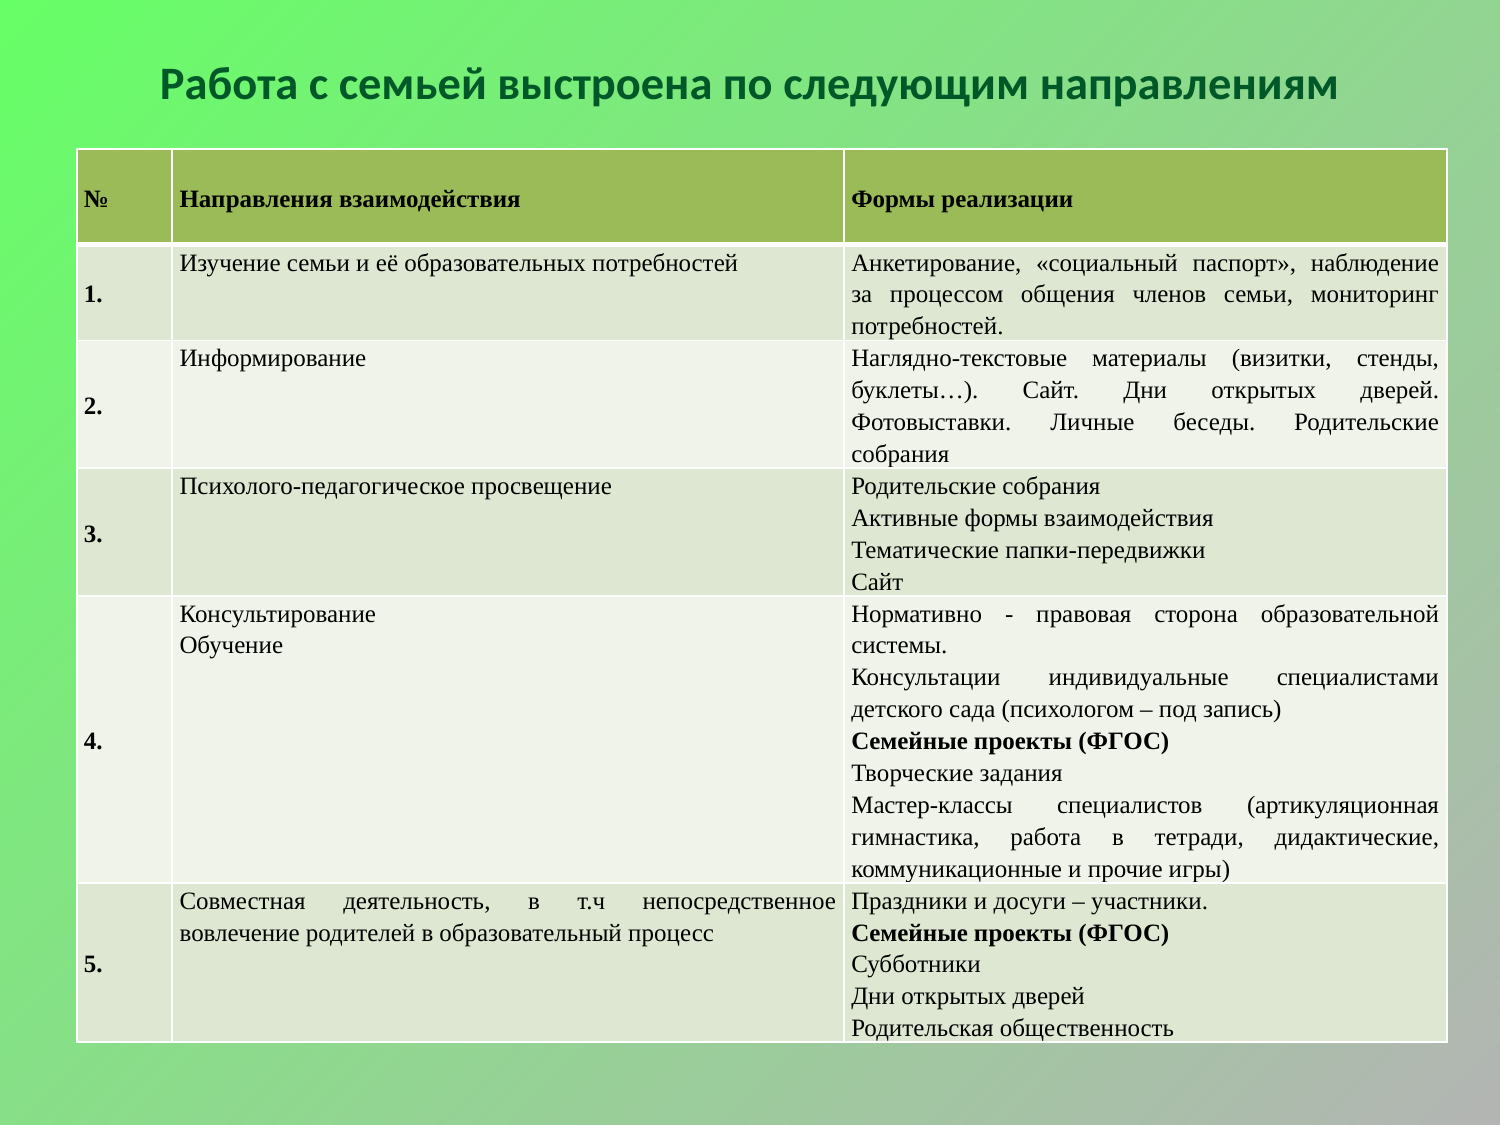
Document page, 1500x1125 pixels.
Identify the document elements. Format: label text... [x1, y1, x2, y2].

table_cell Праздники и досуги – участники. Семейные проекты (ФГОС) Субботники Дни открытых дверей Родительская общественность [845, 884, 1446, 1041]
table_cell 3. [78, 469, 171, 595]
table_cell Наглядно-текстовые материалы (визитки, стенды, буклеты…). Сайт. Дни открытых дверей. Фотовыставки. Личные беседы. Родительские собрания [845, 341, 1446, 467]
table_cell 4. [78, 597, 171, 882]
table_cell Изучение семьи и её образовательных потребностей [173, 247, 843, 340]
table_header Формы реализации [845, 150, 1446, 242]
table_cell 1. [78, 247, 171, 340]
table_cell Информирование [173, 341, 843, 467]
table_cell Анкетирование, «социальный паспорт», наблюдение за процессом общения членов семьи, мониторинг потребностей. [845, 247, 1446, 340]
table_cell Психолого-педагогическое просвещение [173, 469, 843, 595]
table_header № [78, 150, 171, 242]
table_cell Нормативно - правовая сторона образовательной системы. Консультации индивидуальные специалистами детского сада (психологом – под запись) Семейные проекты (ФГОС) Творческие задания Мастер-классы специалистов (артикуляционная гимнастика, работа в тетради, дидактические, коммуникационные и прочие игры) [845, 597, 1446, 882]
table_header Направления взаимодействия [173, 150, 843, 242]
table_cell Консультирование Обучение [173, 597, 843, 882]
table_cell 2. [78, 341, 171, 467]
table_cell 5. [78, 884, 171, 1041]
table_cell Родительские собрания Активные формы взаимодействия Тематические папки-передвижки Сайт [845, 469, 1446, 595]
title Работа с семьей выстроена по следующим направлениям [74, 44, 1426, 173]
table_cell Совместная деятельность, в т.ч непосредственное вовлечение родителей в образовательный процесс [173, 884, 843, 1041]
